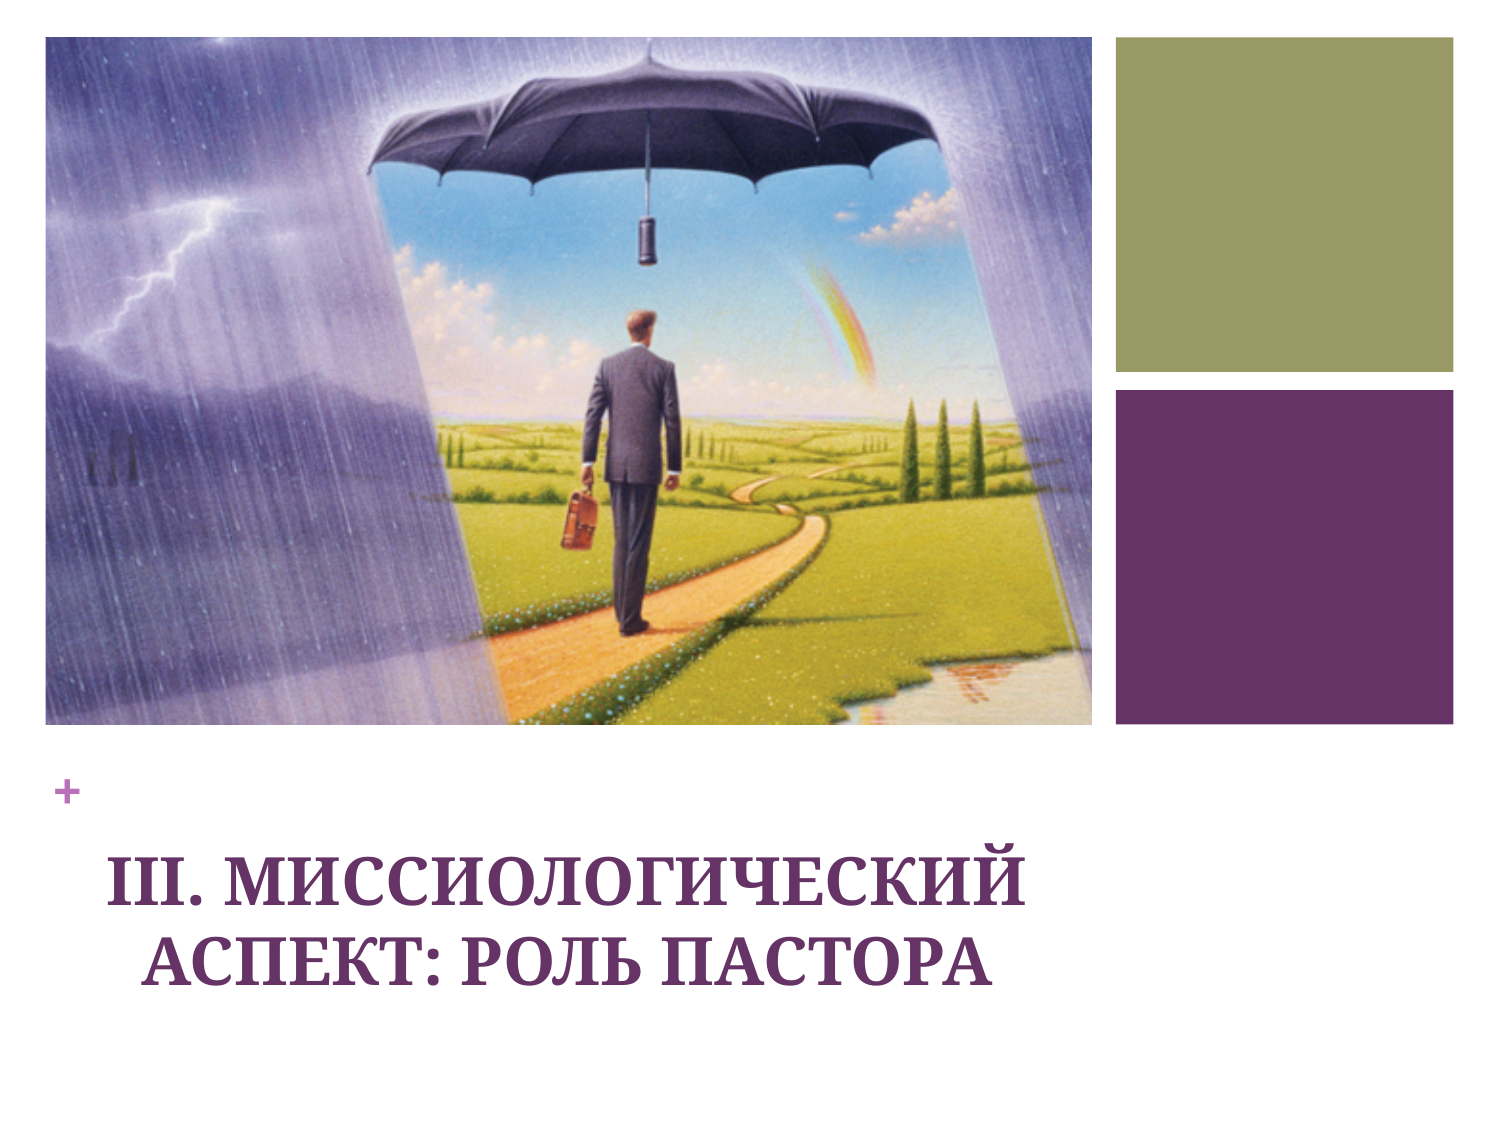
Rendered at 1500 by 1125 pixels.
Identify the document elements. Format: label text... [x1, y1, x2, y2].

picture [44, 36, 1093, 725]
title ІІІ. МИССИОЛОГИЧЕСКИЙ АСПЕКТ: РОЛЬ ПАСТОРА [53, 869, 1081, 1007]
